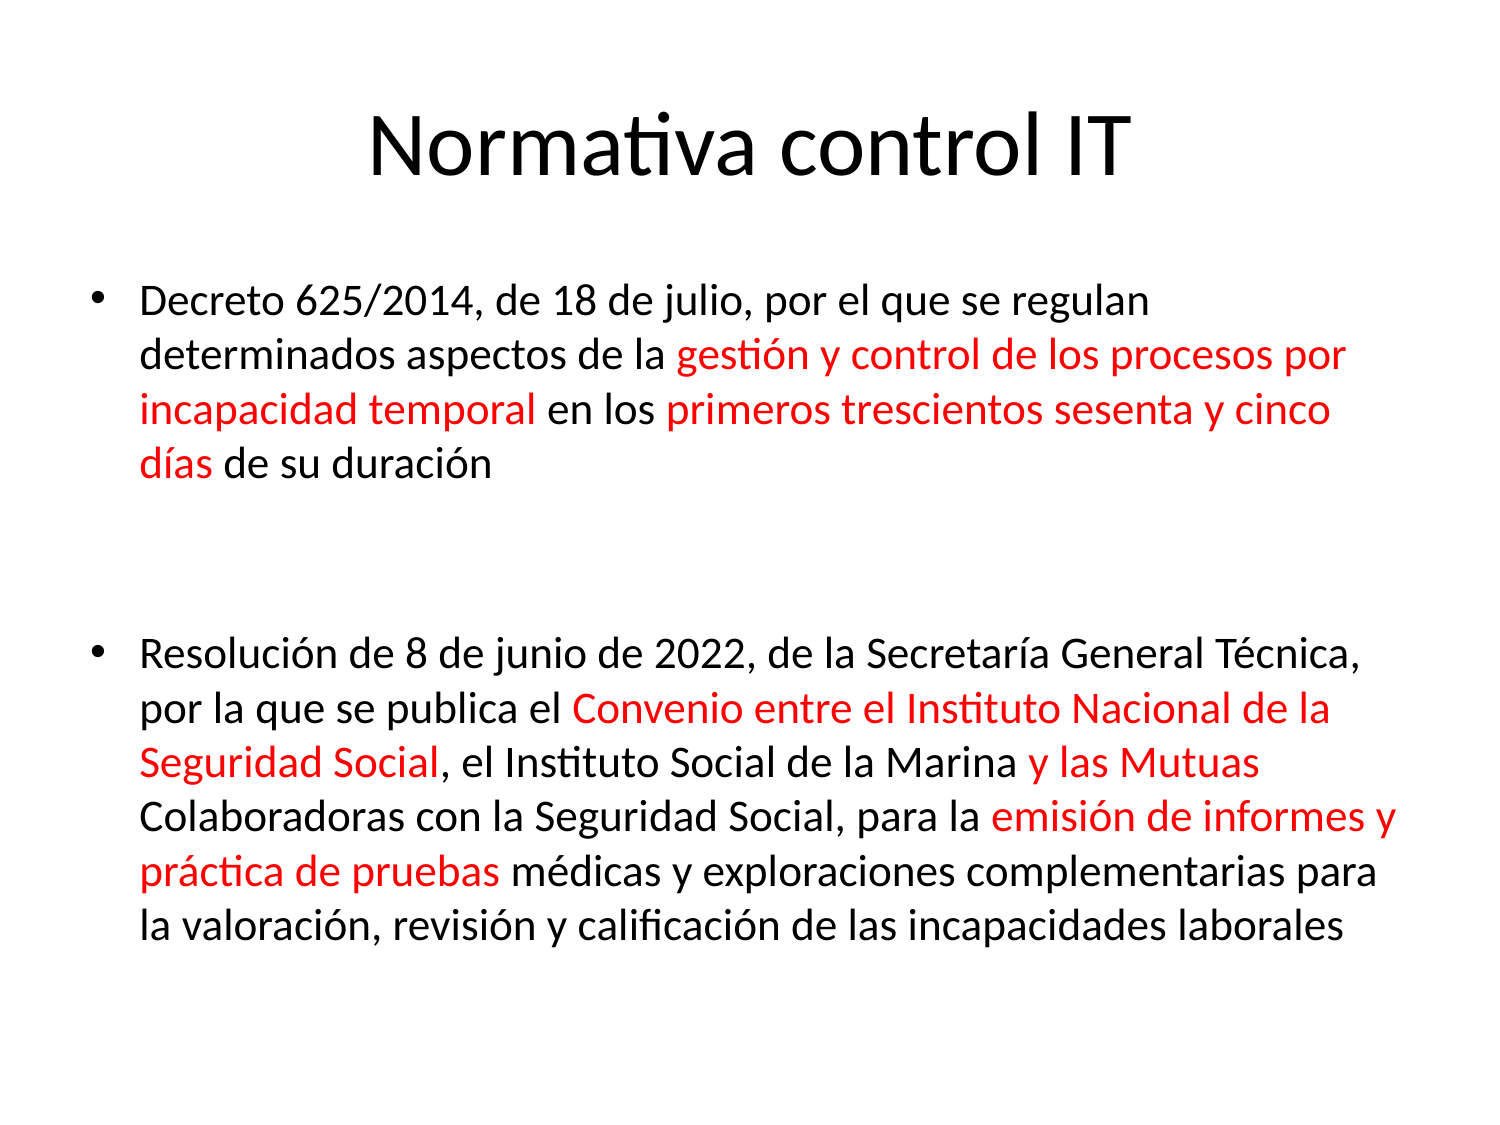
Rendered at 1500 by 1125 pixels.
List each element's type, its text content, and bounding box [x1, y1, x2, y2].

title Normativa control IT [75, 45, 1425, 233]
list Decreto 625/2014, de 18 de julio, por el que se regulan determinados aspectos de la gestión y control de los procesos por incapacidad temporal en los primeros trescientos sesenta y cinco días de su duración Resolución de 8 de junio de 2022, de la Secretaría General Técnica, por la que se publica el Convenio entre el Instituto Nacional de la Seguridad Social, el Instituto Social de la Marina y las Mutuas Colaboradoras con la Seguridad Social, para la emisión de informes y práctica de pruebas médicas y exploraciones complementarias para la valoración, revisión y calificación de las incapacidades laborales [75, 262, 1425, 1005]
